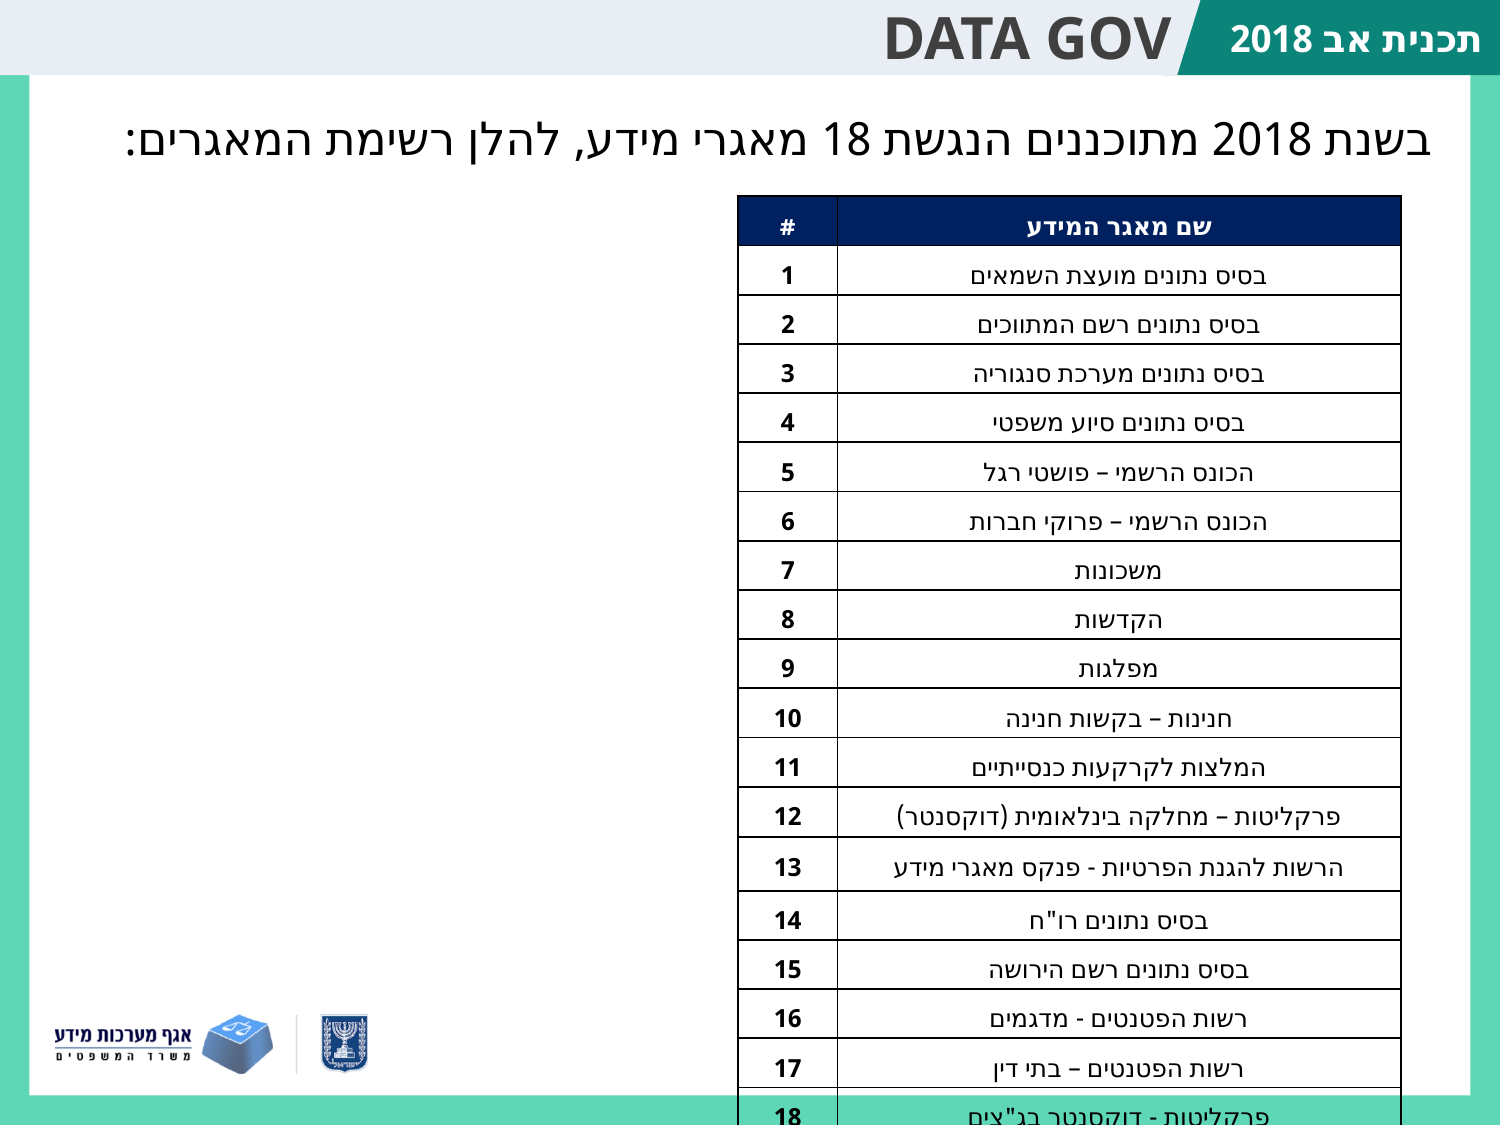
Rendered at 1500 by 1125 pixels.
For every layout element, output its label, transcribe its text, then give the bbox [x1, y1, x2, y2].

table_cell בסיס נתונים רשם המתווכים [838, 296, 1400, 343]
table_cell רשות הפטנטים – בתי דין [838, 1039, 1400, 1087]
table_cell בסיס נתונים סיוע משפטי [838, 394, 1400, 441]
table_cell 4 [739, 394, 837, 441]
table_cell הרשות להגנת הפרטיות - פנקס מאגרי מידע [838, 838, 1400, 890]
table_cell הכונס הרשמי – פרוקי חברות [838, 492, 1400, 540]
table_cell 18 [739, 1088, 837, 1125]
table_cell 3 [739, 345, 837, 392]
table_cell 9 [739, 640, 837, 687]
table_cell 14 [739, 892, 837, 939]
table_cell המלצות לקרקעות כנסייתיים [838, 738, 1400, 786]
table_cell חנינות – בקשות חנינה [838, 689, 1400, 737]
table_cell 1 [739, 246, 837, 294]
table_cell 5 [739, 443, 837, 491]
table_cell 15 [739, 941, 837, 988]
table_cell 6 [739, 492, 837, 540]
table_header שם מאגר המידע [838, 197, 1400, 245]
table_cell 13 [739, 838, 837, 890]
table_cell בסיס נתונים מערכת סנגוריה [838, 345, 1400, 392]
table_cell 2 [739, 296, 837, 343]
table_cell בסיס נתונים מועצת השמאים [838, 246, 1400, 294]
table_cell 17 [739, 1039, 837, 1087]
table_cell 8 [739, 591, 837, 638]
table_cell בסיס נתונים רו"ח [838, 892, 1400, 939]
table_cell הכונס הרשמי – פושטי רגל [838, 443, 1400, 491]
table_cell רשות הפטנטים - מדגמים [838, 990, 1400, 1037]
text_box בשנת 2018 מתוכננים הנגשת 18 מאגרי מידע, להלן רשימת המאגרים: [41, 101, 1447, 1012]
table_cell 12 [739, 788, 837, 836]
table_cell 16 [739, 990, 837, 1037]
table_cell 10 [739, 689, 837, 737]
table_cell בסיס נתונים רשם הירושה [838, 941, 1400, 988]
table_cell משכונות [838, 542, 1400, 589]
table_cell פרקליטות - דוקסנטר בג"צים [838, 1088, 1400, 1125]
table_cell מפלגות [838, 640, 1400, 687]
table_cell הקדשות [838, 591, 1400, 638]
title DATA GOV [153, 0, 1172, 75]
table_cell פרקליטות – מחלקה בינלאומית (דוקסנטר) [838, 788, 1400, 836]
picture [55, 1014, 368, 1074]
table_header # [739, 197, 837, 245]
table_cell 7 [739, 542, 837, 589]
table_cell 11 [739, 738, 837, 786]
